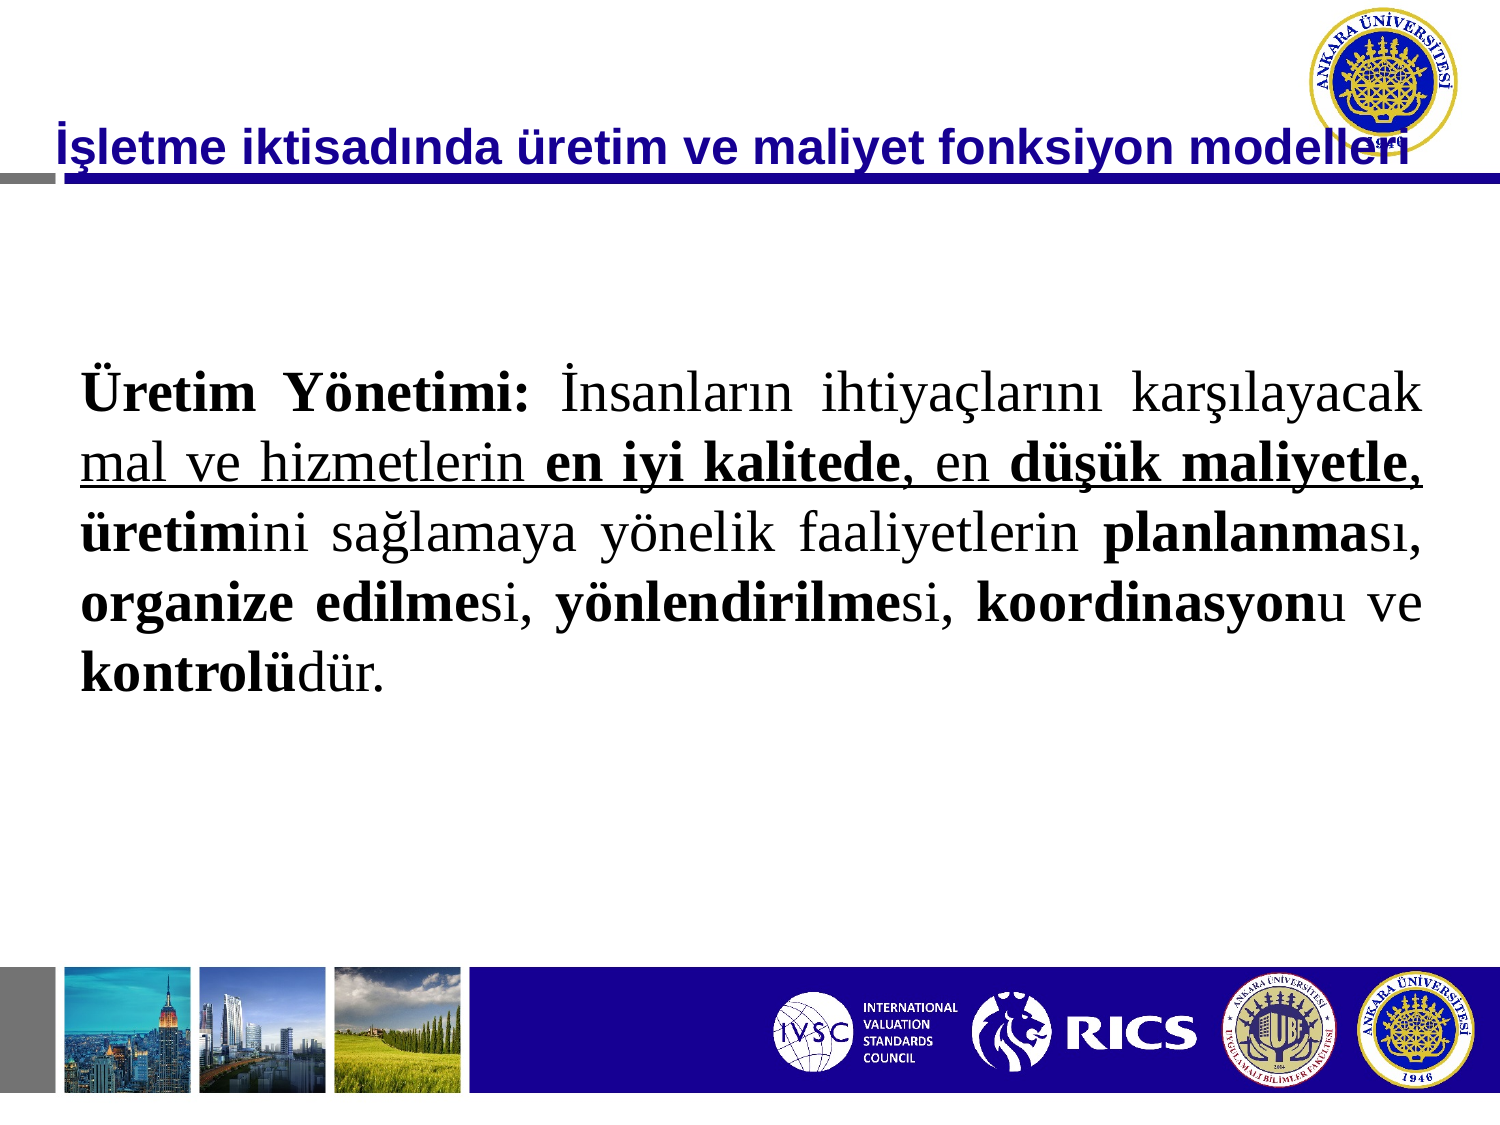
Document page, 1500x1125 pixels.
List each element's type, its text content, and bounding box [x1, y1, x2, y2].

text_box İşletme iktisadında üretim ve maliyet fonksiyon modelleri [40, 113, 1438, 184]
picture [0, 0, 1500, 1125]
list Üretim Yönetimi: İnsanların ihtiyaçlarını karşılayacak mal ve hizmetlerin en iyi kalitede, en düşük maliyetle, üretimini sağlamaya yönelik faaliyetlerin planlanması, organize edilmesi, yönlendirilmesi, koordinasyonu ve kontrolüdür. [65, 234, 1438, 983]
